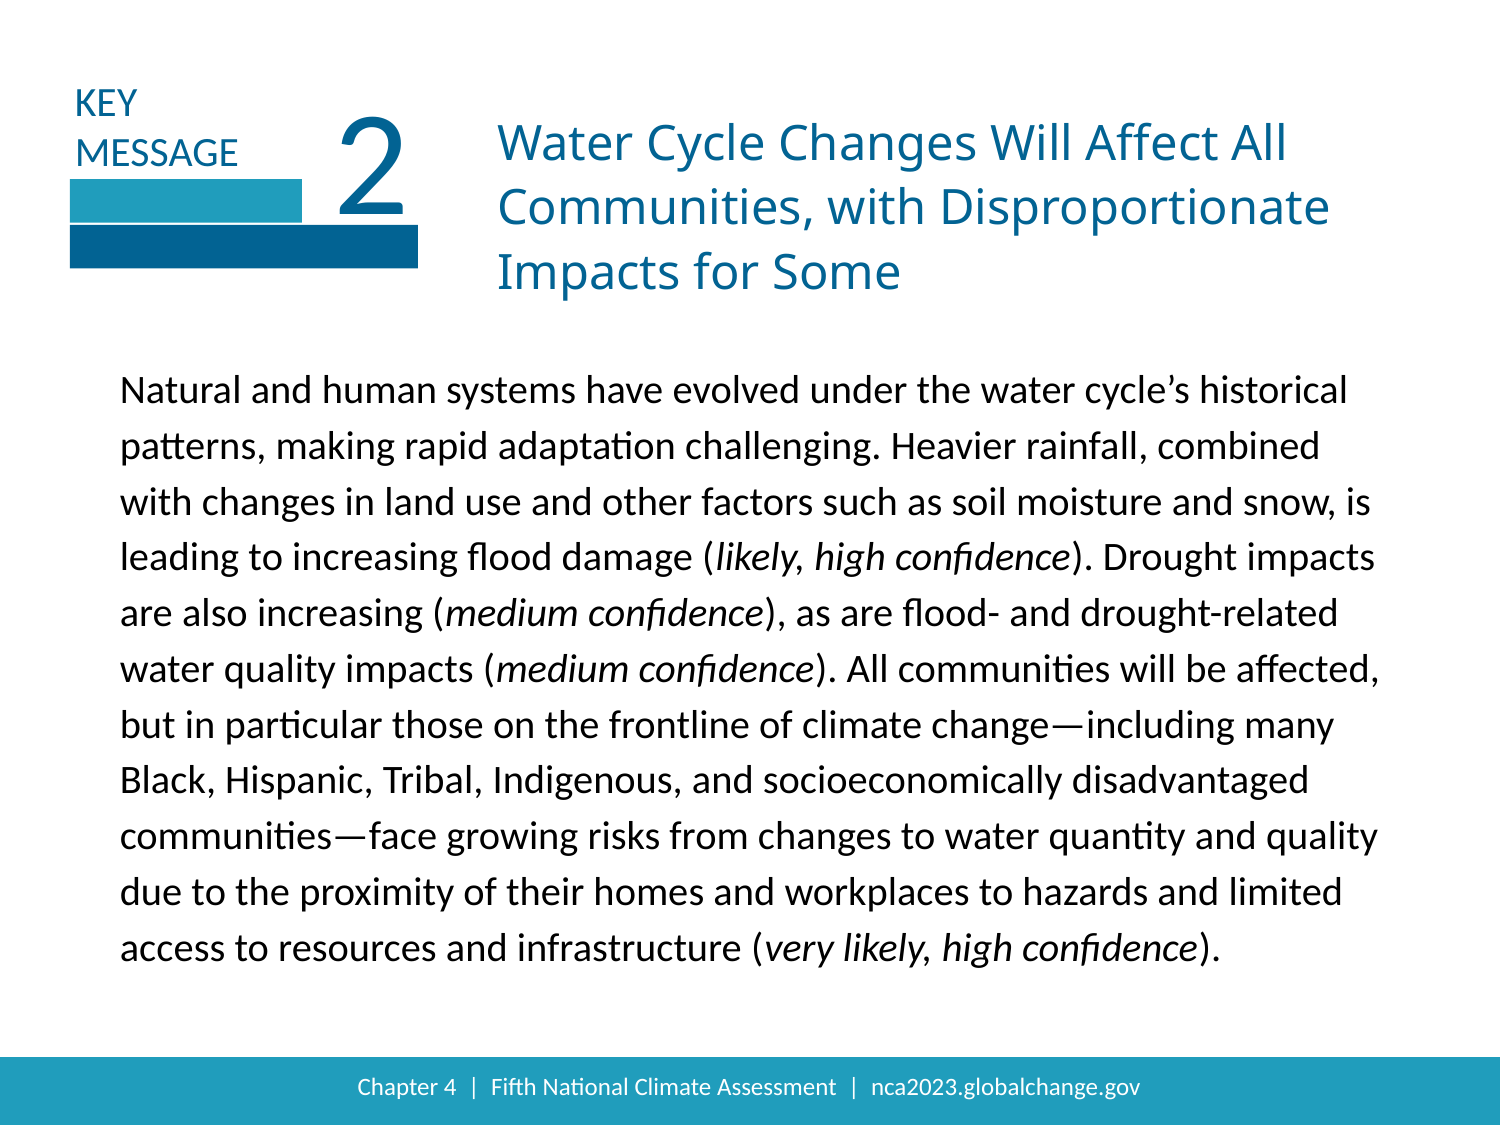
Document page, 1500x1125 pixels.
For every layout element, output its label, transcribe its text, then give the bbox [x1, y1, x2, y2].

list Natural and human systems have evolved under the water cycle’s historical patterns, making rapid adaptation challenging. Heavier rainfall, combined with changes in land use and other factors such as soil moisture and snow, is leading to increasing flood damage (likely, high confidence). Drought impacts are also increasing (medium confidence), as are flood- and drought-related water quality impacts (medium confidence). All communities will be affected, but in particular those on the frontline of climate change—including many Black, Hispanic, Tribal, Indigenous, and socioeconomically disadvantaged communities—face growing risks from changes to water quantity and quality due to the proximity of their homes and workplaces to hazards and limited access to resources and infrastructure (very likely, high confidence). [103, 348, 1397, 1014]
list 2 [319, 77, 413, 205]
list Water Cycle Changes Will Affect All Communities, with Disproportionate Impacts for Some [482, 95, 1397, 310]
